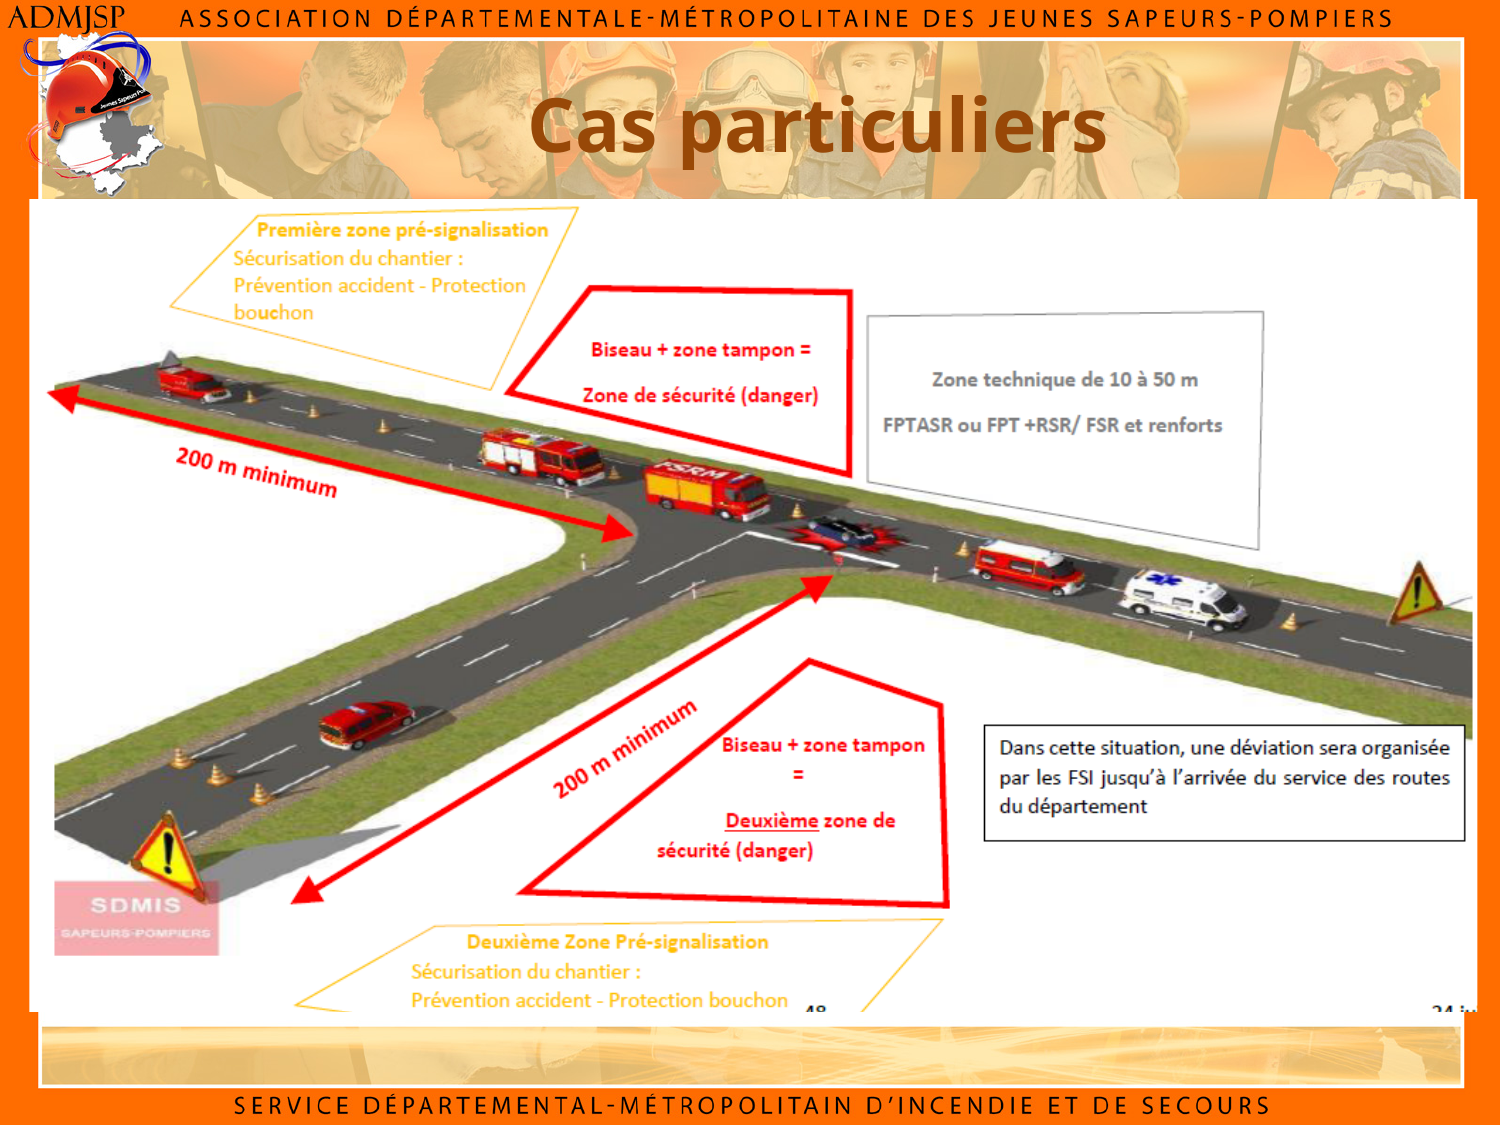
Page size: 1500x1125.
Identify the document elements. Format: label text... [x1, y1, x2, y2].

picture [0, 1, 1500, 1125]
text_box Cas particuliers [183, 45, 1453, 197]
